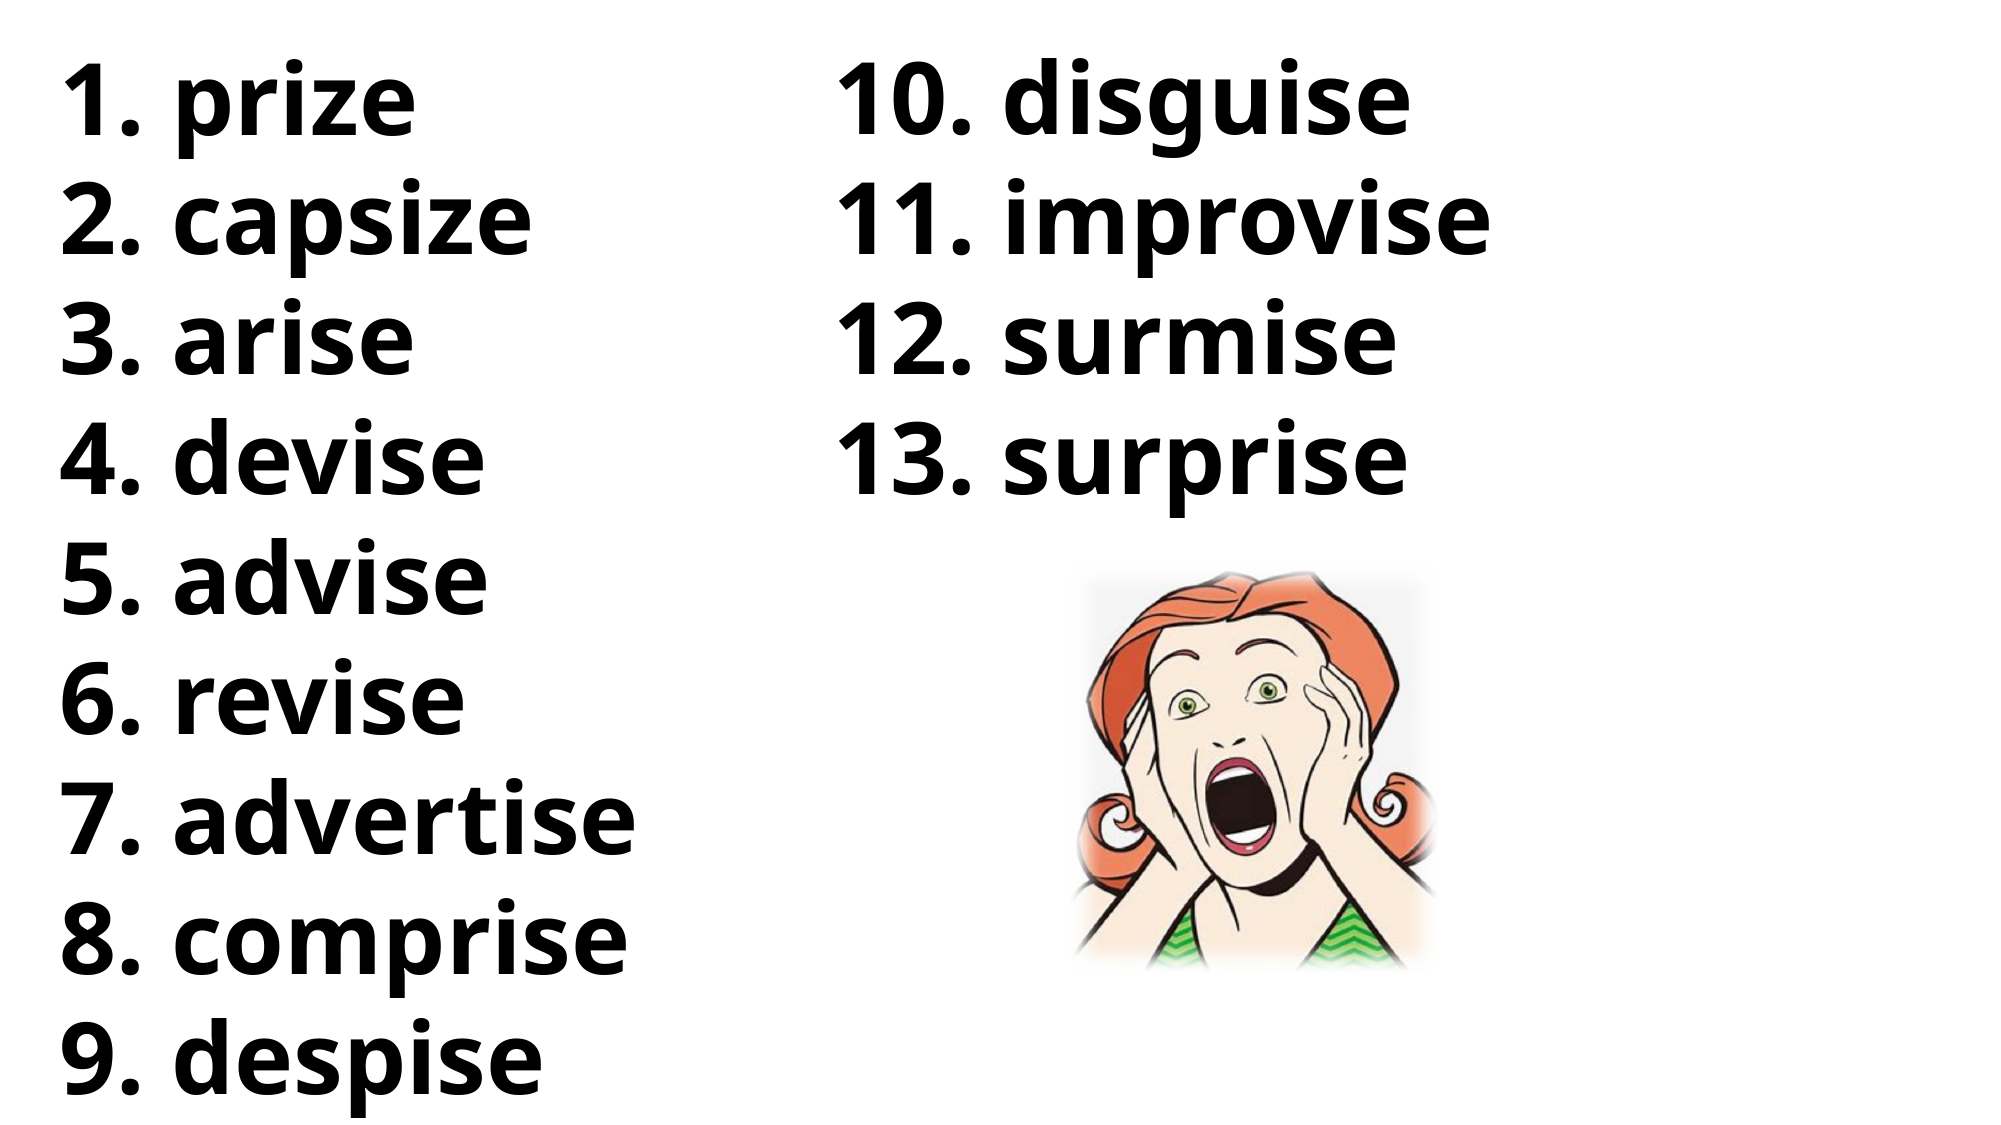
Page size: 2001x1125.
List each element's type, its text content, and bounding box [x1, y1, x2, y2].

text_box 10. disguise 11. improvise 12. surmise 13. surprise [818, 27, 1956, 522]
picture [1069, 562, 1439, 974]
text_box prize capsize arise devise advise revise advertise comprise despise [44, 27, 923, 1122]
